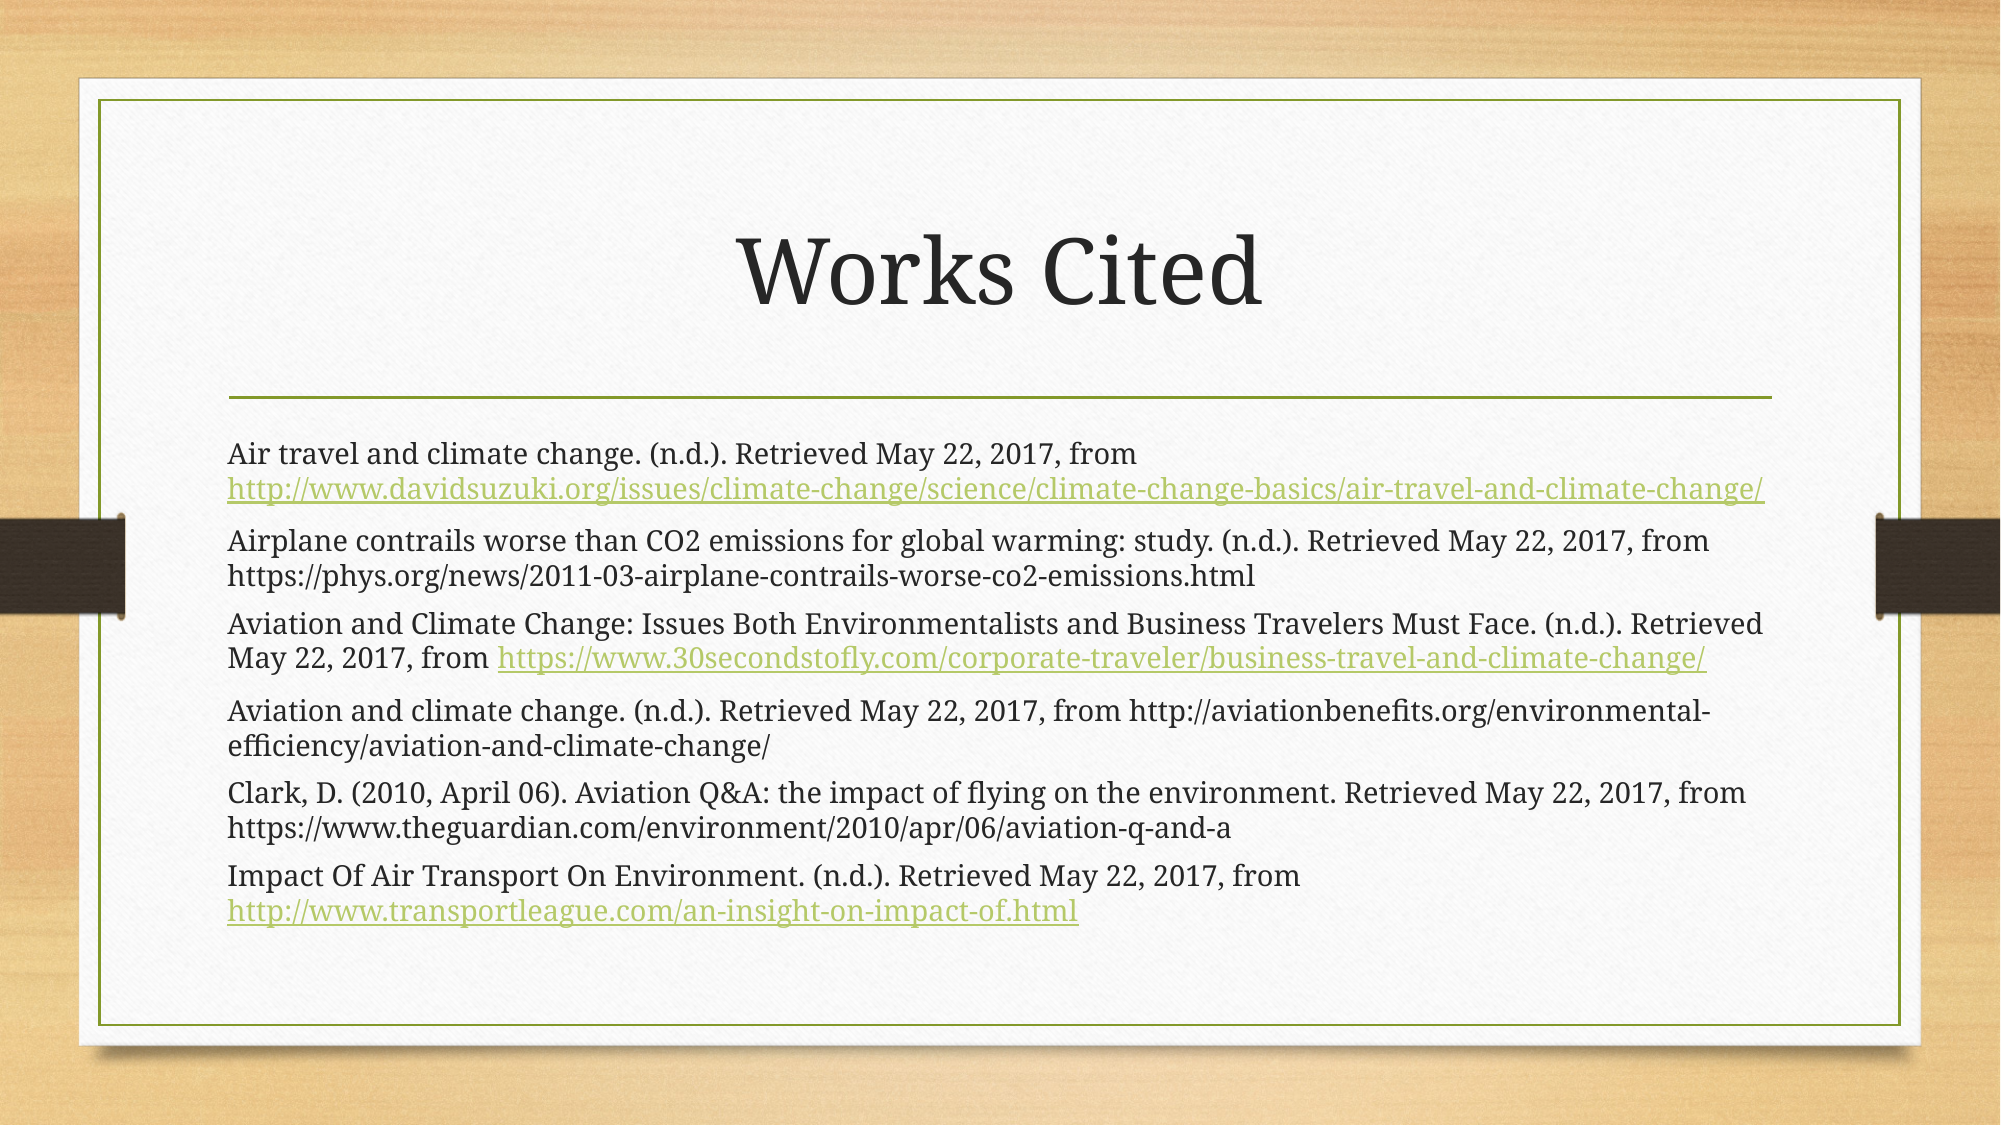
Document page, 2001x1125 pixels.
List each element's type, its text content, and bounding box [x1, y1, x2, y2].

picture [0, 0, 2001, 1125]
title Works Cited [212, 161, 1788, 375]
list Air travel and climate change. (n.d.). Retrieved May 22, 2017, from http://www.davidsuzuki.org/issues/climate-change/science/climate-change-basics/air-travel-and-climate-change/ Airplane contrails worse than CO2 emissions for global warming: study. (n.d.). Retrieved May 22, 2017, from https://phys.org/news/2011-03-airplane-contrails-worse-co2-emissions.html Aviation and Climate Change: Issues Both Environmentalists and Business Travelers Must Face. (n.d.). Retrieved May 22, 2017, from https://www.30secondstofly.com/corporate-traveler/business-travel-and-climate-change/ Aviation and climate change. (n.d.). Retrieved May 22, 2017, from http://aviationbenefits.org/environmental-efficiency/aviation-and-climate-change/ Clark, D. (2010, April 06). Aviation Q&A: the impact of flying on the environment. Retrieved May 22, 2017, from https://www.theguardian.com/environment/2010/apr/06/aviation-q-and-a Impact Of Air Transport On Environment. (n.d.). Retrieved May 22, 2017, from http://www.transportleague.com/an-insight-on-impact-of.html [212, 427, 1788, 973]
